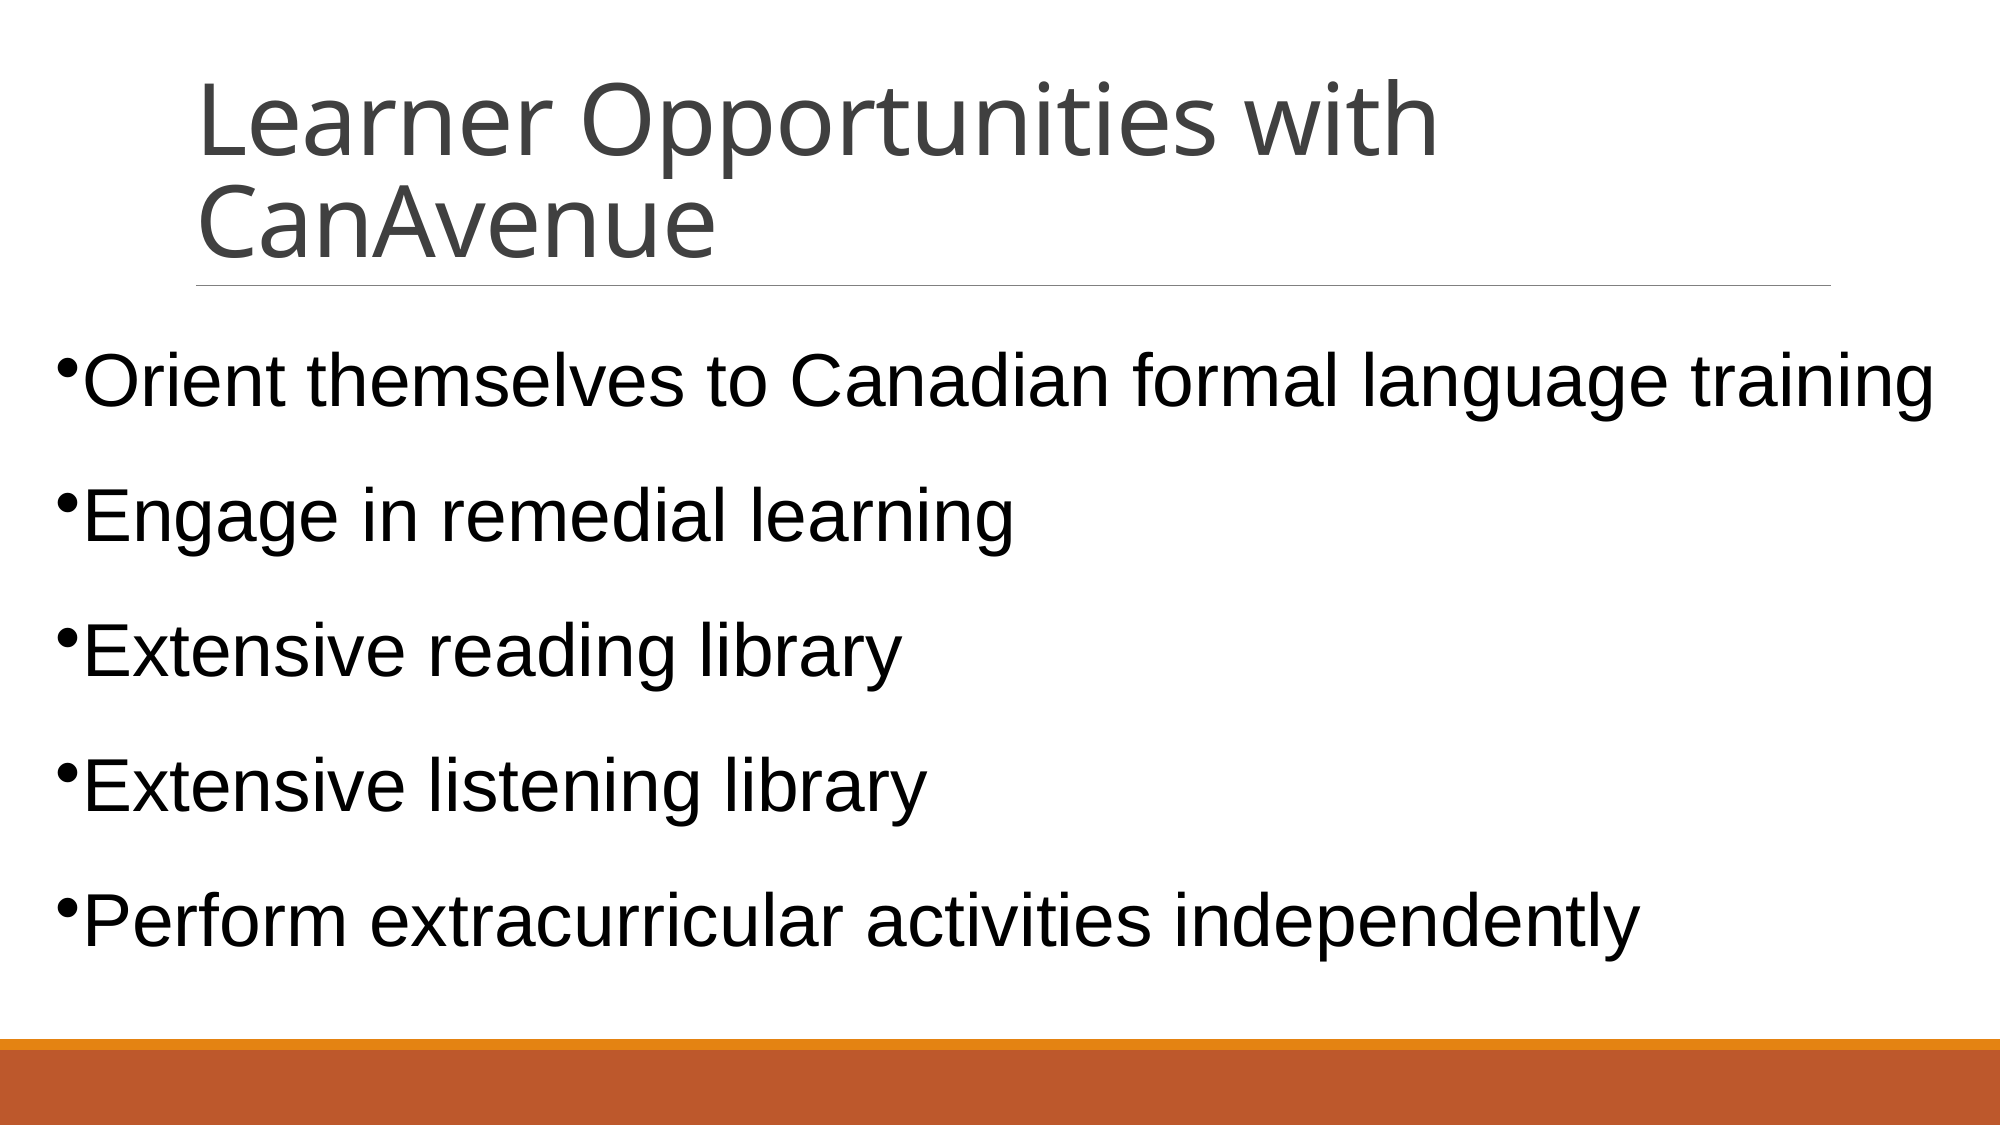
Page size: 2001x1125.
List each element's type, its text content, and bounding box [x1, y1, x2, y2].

title Learner Opportunities with CanAvenue [180, 47, 1830, 233]
list Orient themselves to Canadian formal language training Engage in remedial learning Extensive reading library Extensive listening library Perform extracurricular activities independently [40, 233, 1970, 969]
